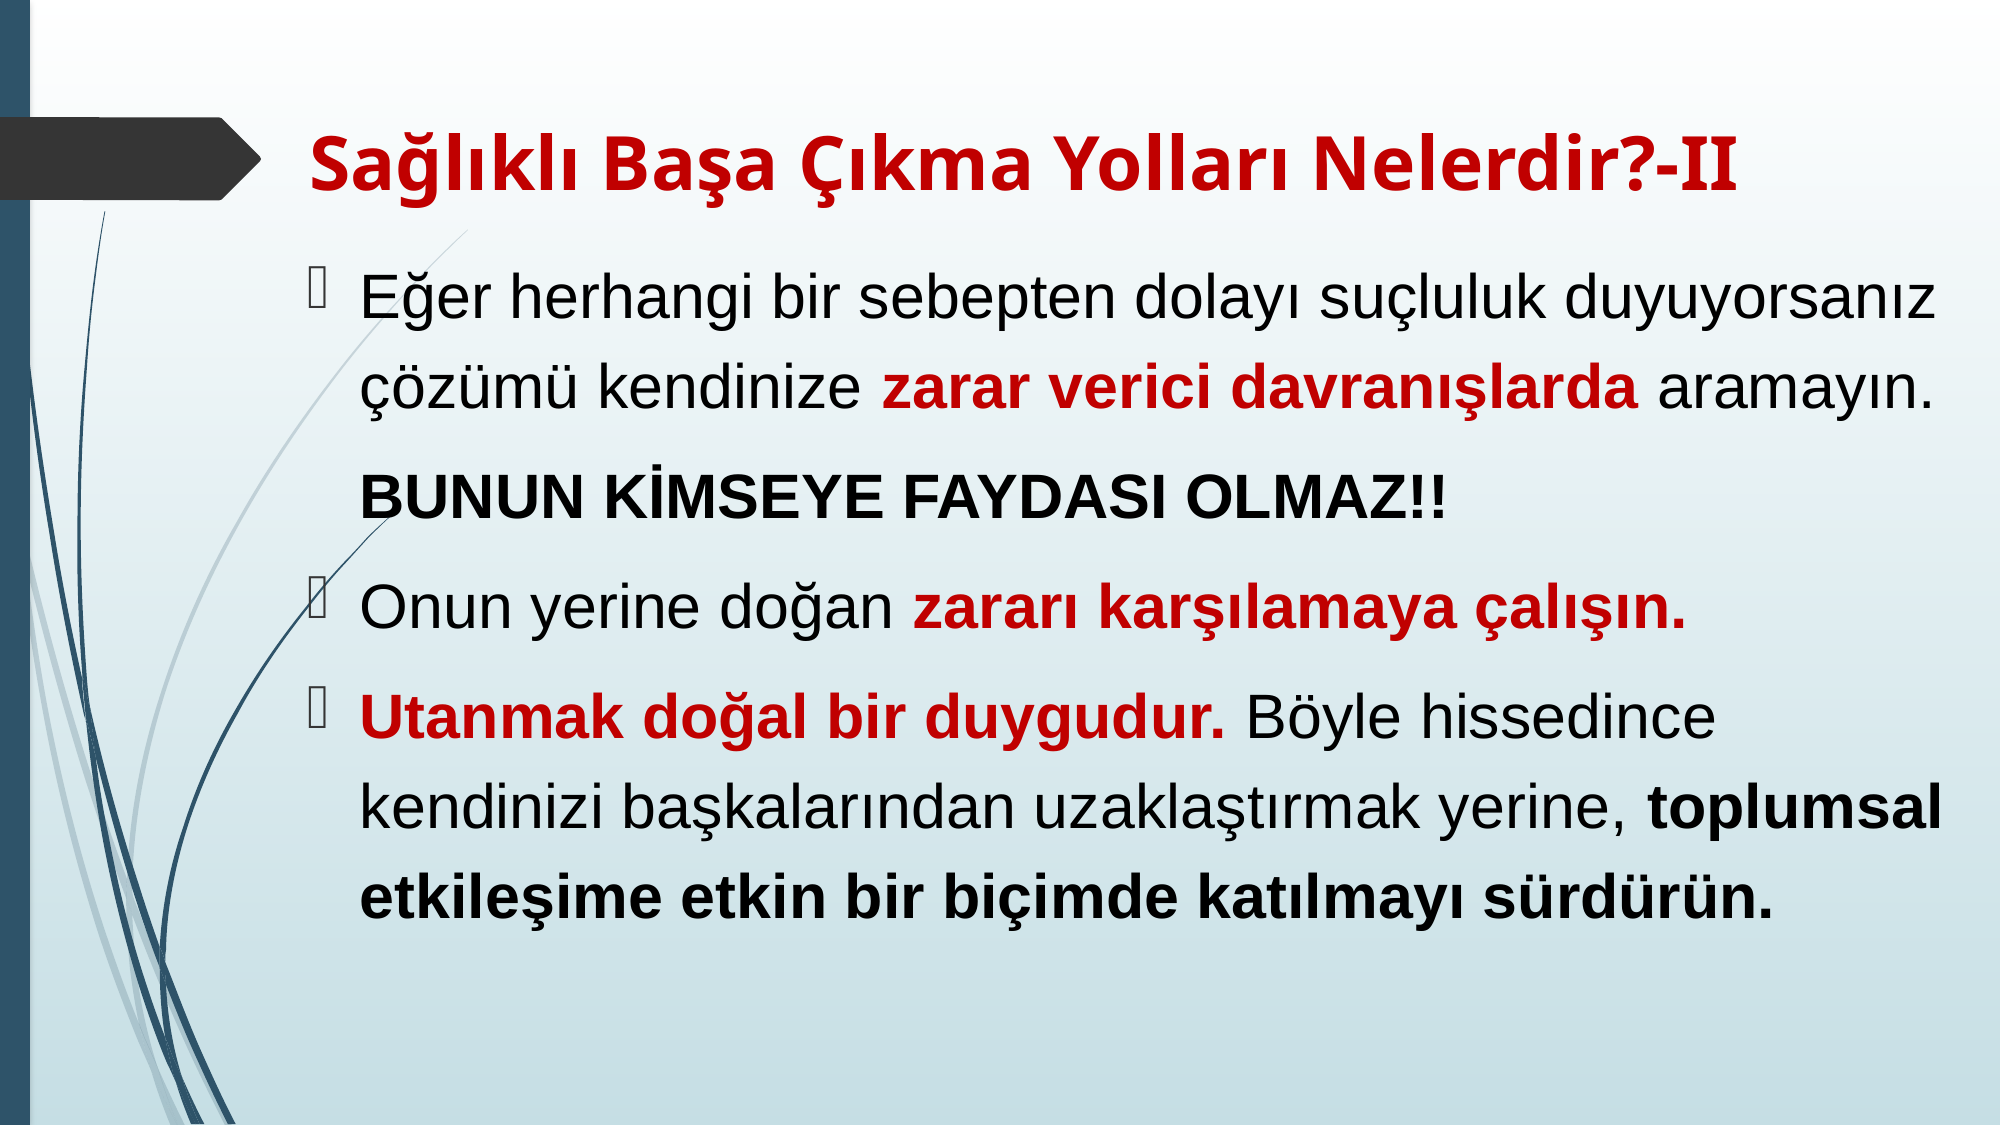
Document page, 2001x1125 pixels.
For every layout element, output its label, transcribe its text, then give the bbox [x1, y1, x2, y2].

title Sağlıklı Başa Çıkma Yolları Nelerdir?-II [294, 108, 1977, 225]
list Eğer herhangi bir sebepten dolayı suçluluk duyuyorsanız çözümü kendinize zarar verici davranışlarda aramayın. BUNUN KİMSEYE FAYDASI OLMAZ!! Onun yerine doğan zararı karşılamaya çalışın. Utanmak doğal bir duygudur. Böyle hissedince kendinizi başkalarından uzaklaştırmak yerine, toplumsal etkileşime etkin bir biçimde katılmayı sürdürün. [291, 233, 1961, 1105]
